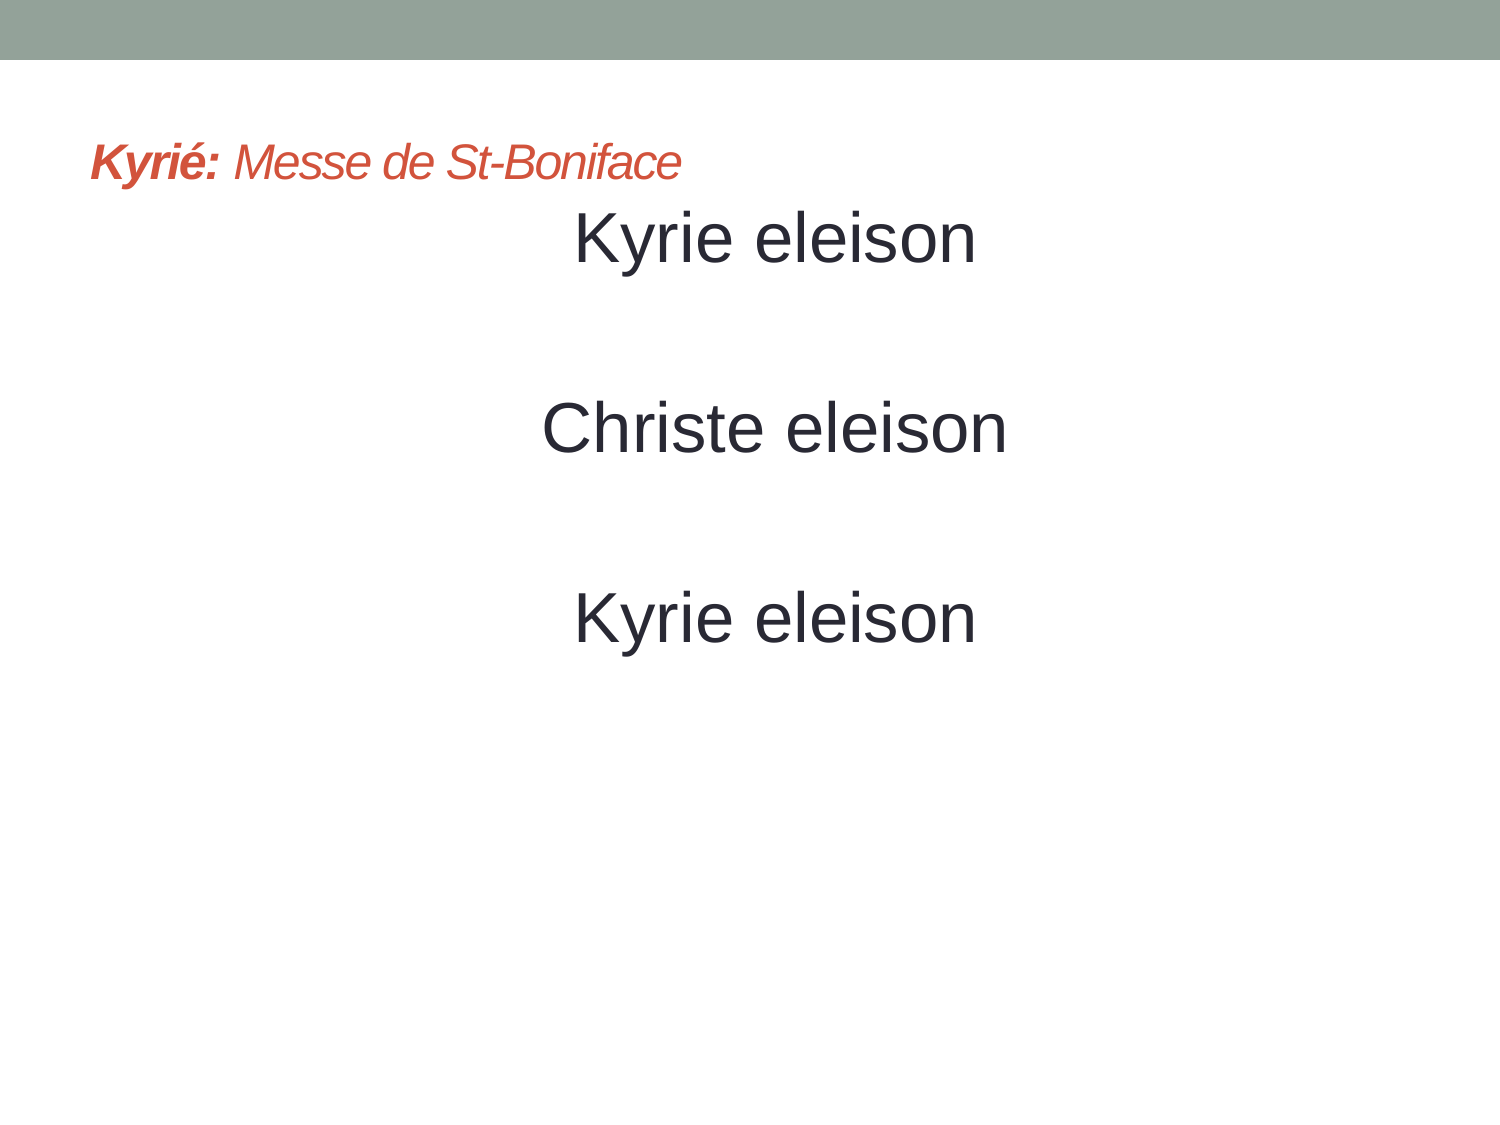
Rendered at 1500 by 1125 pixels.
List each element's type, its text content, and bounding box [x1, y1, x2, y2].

text_box Kyrie eleison Christe eleison Kyrie eleison [135, 184, 1416, 953]
title Kyrié: Messe de St-Boniface [75, 78, 1425, 241]
